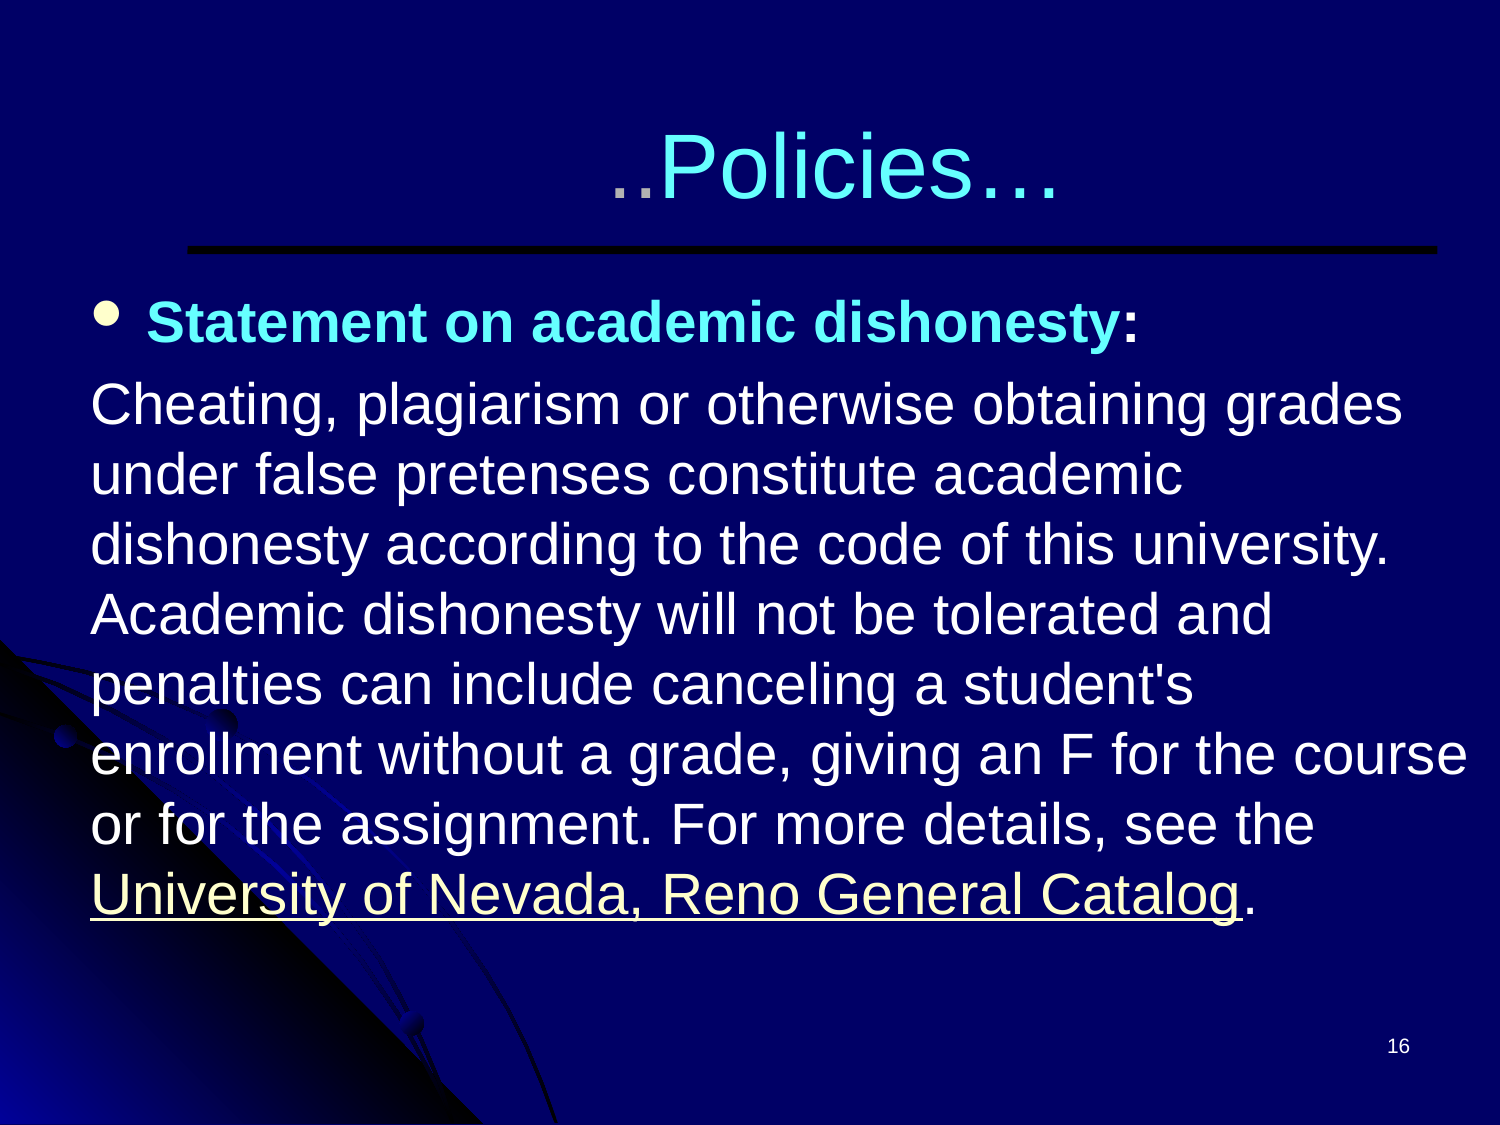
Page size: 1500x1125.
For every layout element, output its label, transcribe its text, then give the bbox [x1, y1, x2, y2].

slide_number 16 [1074, 1025, 1425, 1100]
list Statement on academic dishonesty: Cheating, plagiarism or otherwise obtaining grades under false pretenses constitute academic dishonesty according to the code of this university. Academic dishonesty will not be tolerated and penalties can include canceling a student's enrollment without a grade, giving an F for the course or for the assignment. For more details, see the University of Nevada, Reno General Catalog. [75, 276, 1488, 868]
title ..Policies… [174, 99, 1500, 224]
